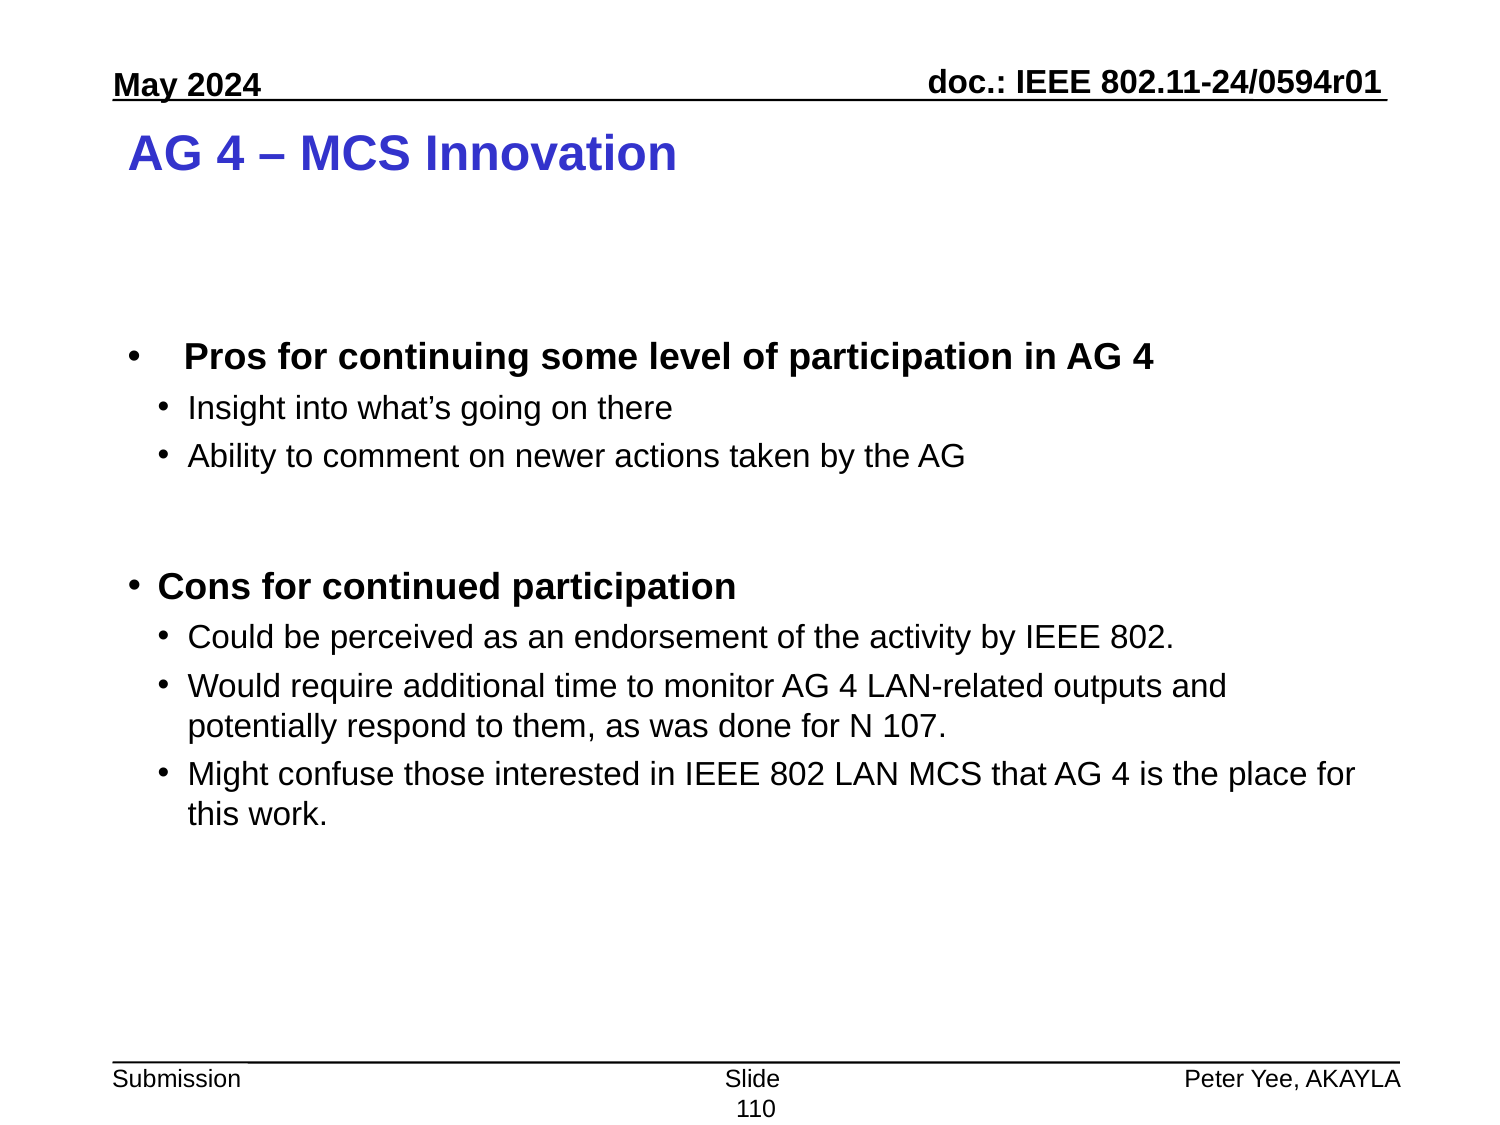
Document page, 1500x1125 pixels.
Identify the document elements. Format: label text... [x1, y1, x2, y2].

footer Peter Yee, AKAYLA [1183, 1061, 1402, 1093]
list Pros for continuing some level of participation in AG 4 Insight into what’s going on there Ability to comment on newer actions taken by the AG Cons for continued participation Could be perceived as an endorsement of the activity by IEEE 802. Would require additional time to monitor AG 4 LAN-related outputs and potentially respond to them, as was done for N 107. Might confuse those interested in IEEE 802 LAN MCS that AG 4 is the place for this work. [112, 324, 1388, 1000]
slide_number Slide 110 [709, 1061, 803, 1093]
title AG 4 – MCS Innovation [112, 112, 1388, 288]
